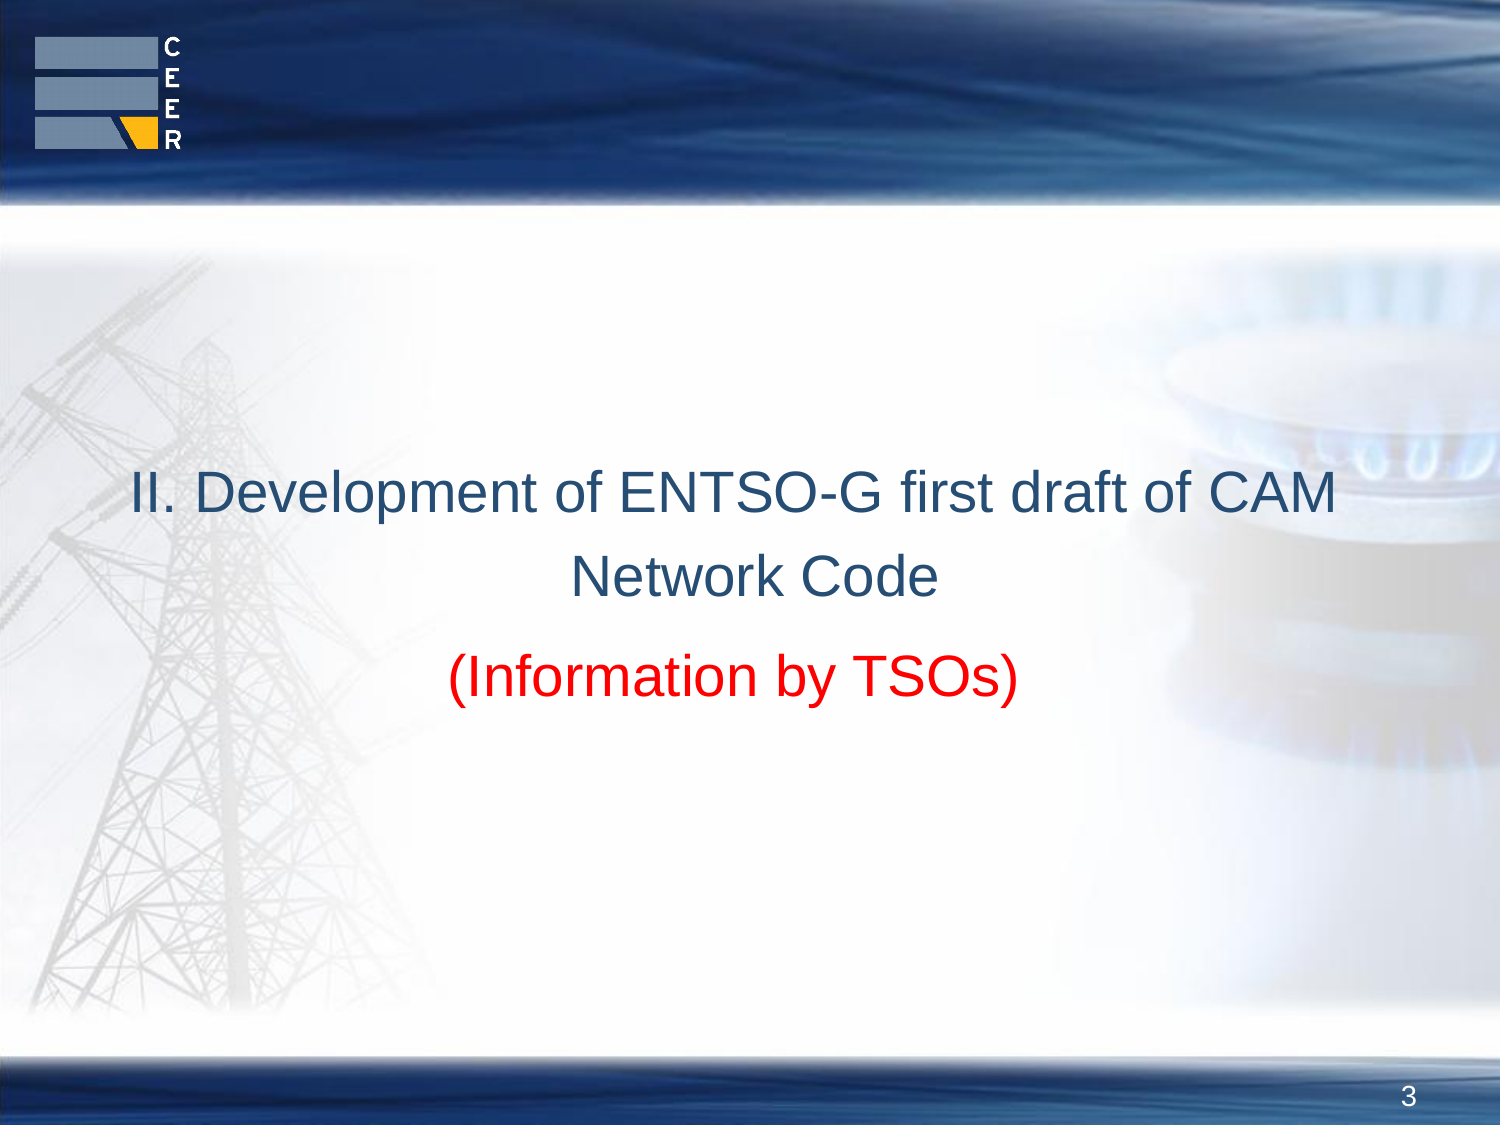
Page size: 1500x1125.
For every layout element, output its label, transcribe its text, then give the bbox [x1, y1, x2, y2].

picture [0, 0, 1500, 1125]
text_box II. Development of ENTSO-G first draft of CAM Network Code (Information by TSOs) [70, 432, 1383, 817]
